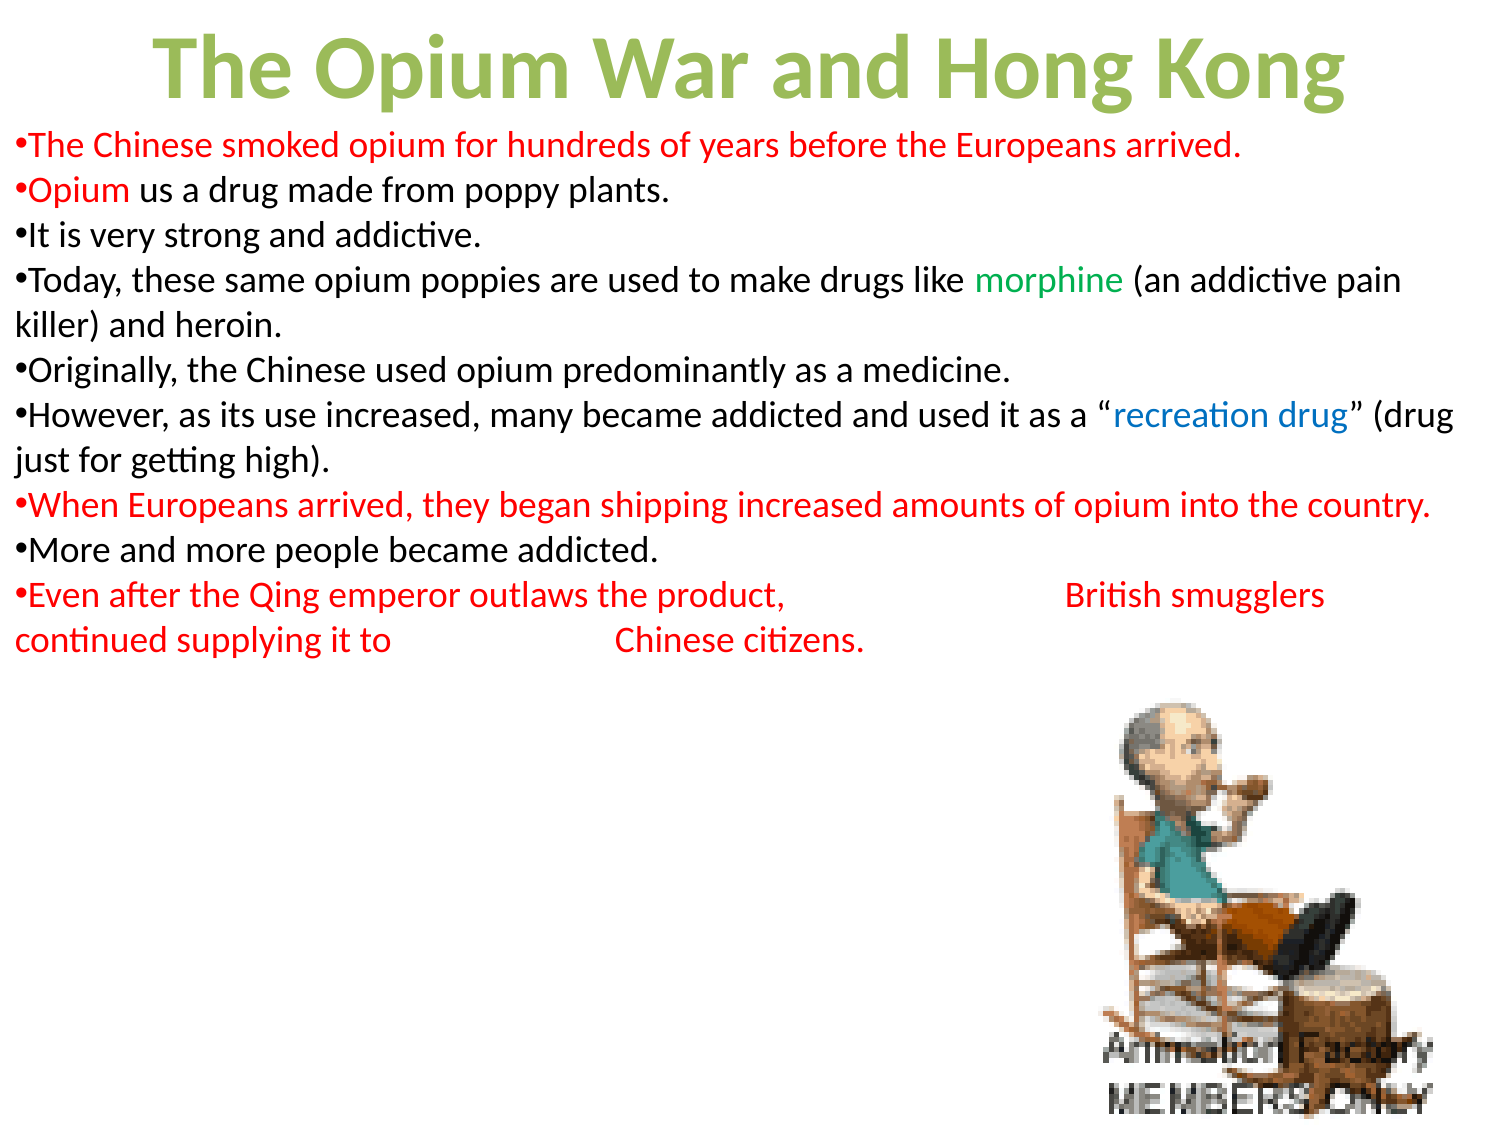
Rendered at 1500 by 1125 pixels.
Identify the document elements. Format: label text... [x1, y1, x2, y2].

text_box The Chinese smoked opium for hundreds of years before the Europeans arrived. Opium us a drug made from poppy plants. It is very strong and addictive. Today, these same opium poppies are used to make drugs like morphine (an addictive pain killer) and heroin. Originally, the Chinese used opium predominantly as a medicine. However, as its use increased, many became addicted and used it as a “recreation drug” (drug just for getting high). When Europeans arrived, they began shipping increased amounts of opium into the country. More and more people became addicted. Even after the Qing emperor outlaws the product, British smugglers continued supplying it to Chinese citizens. [0, 112, 1500, 668]
picture [1037, 662, 1500, 1125]
text_box The Opium War and Hong Kong [0, 0, 1500, 112]
